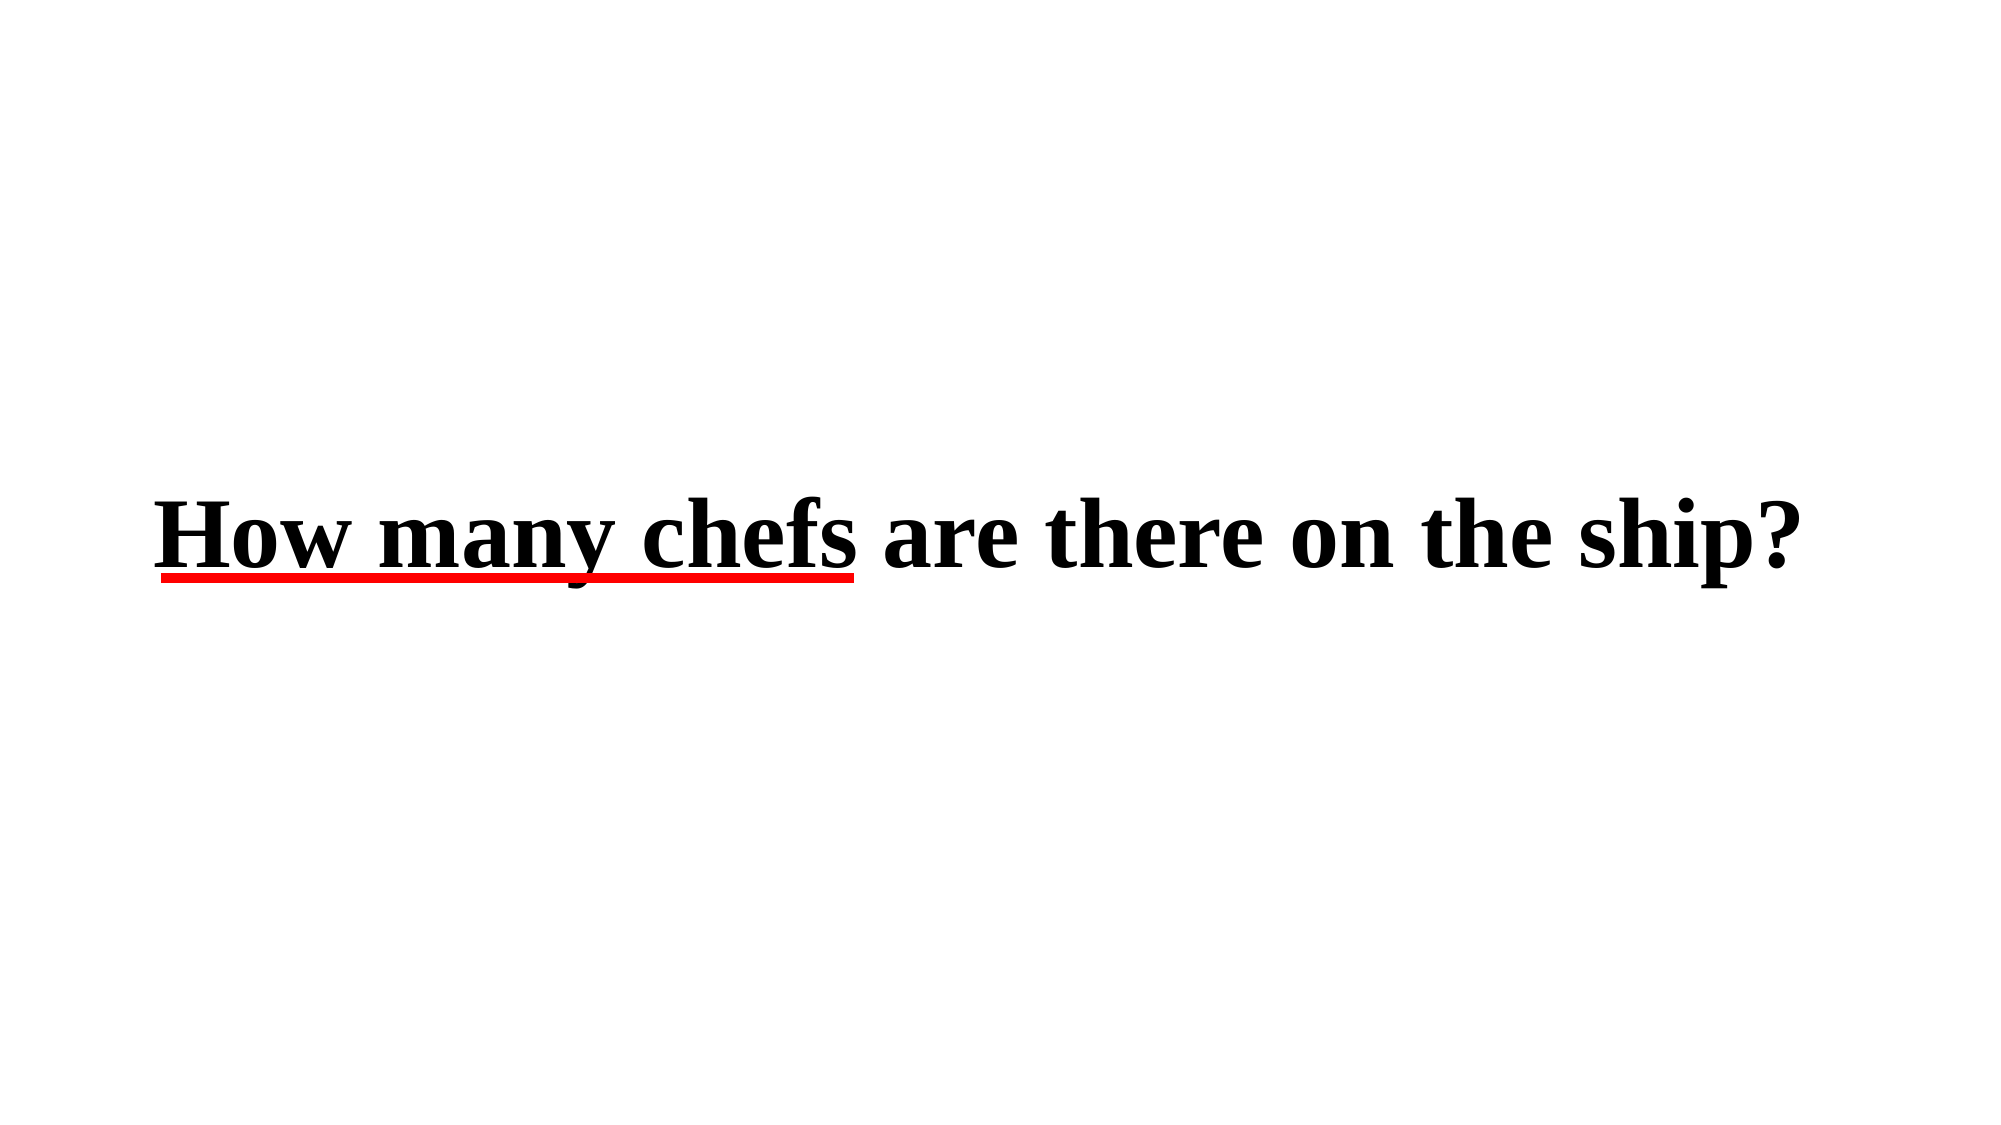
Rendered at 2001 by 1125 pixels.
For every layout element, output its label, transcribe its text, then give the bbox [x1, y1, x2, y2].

text_box How many chefs are there on the ship? [138, 460, 1862, 596]
